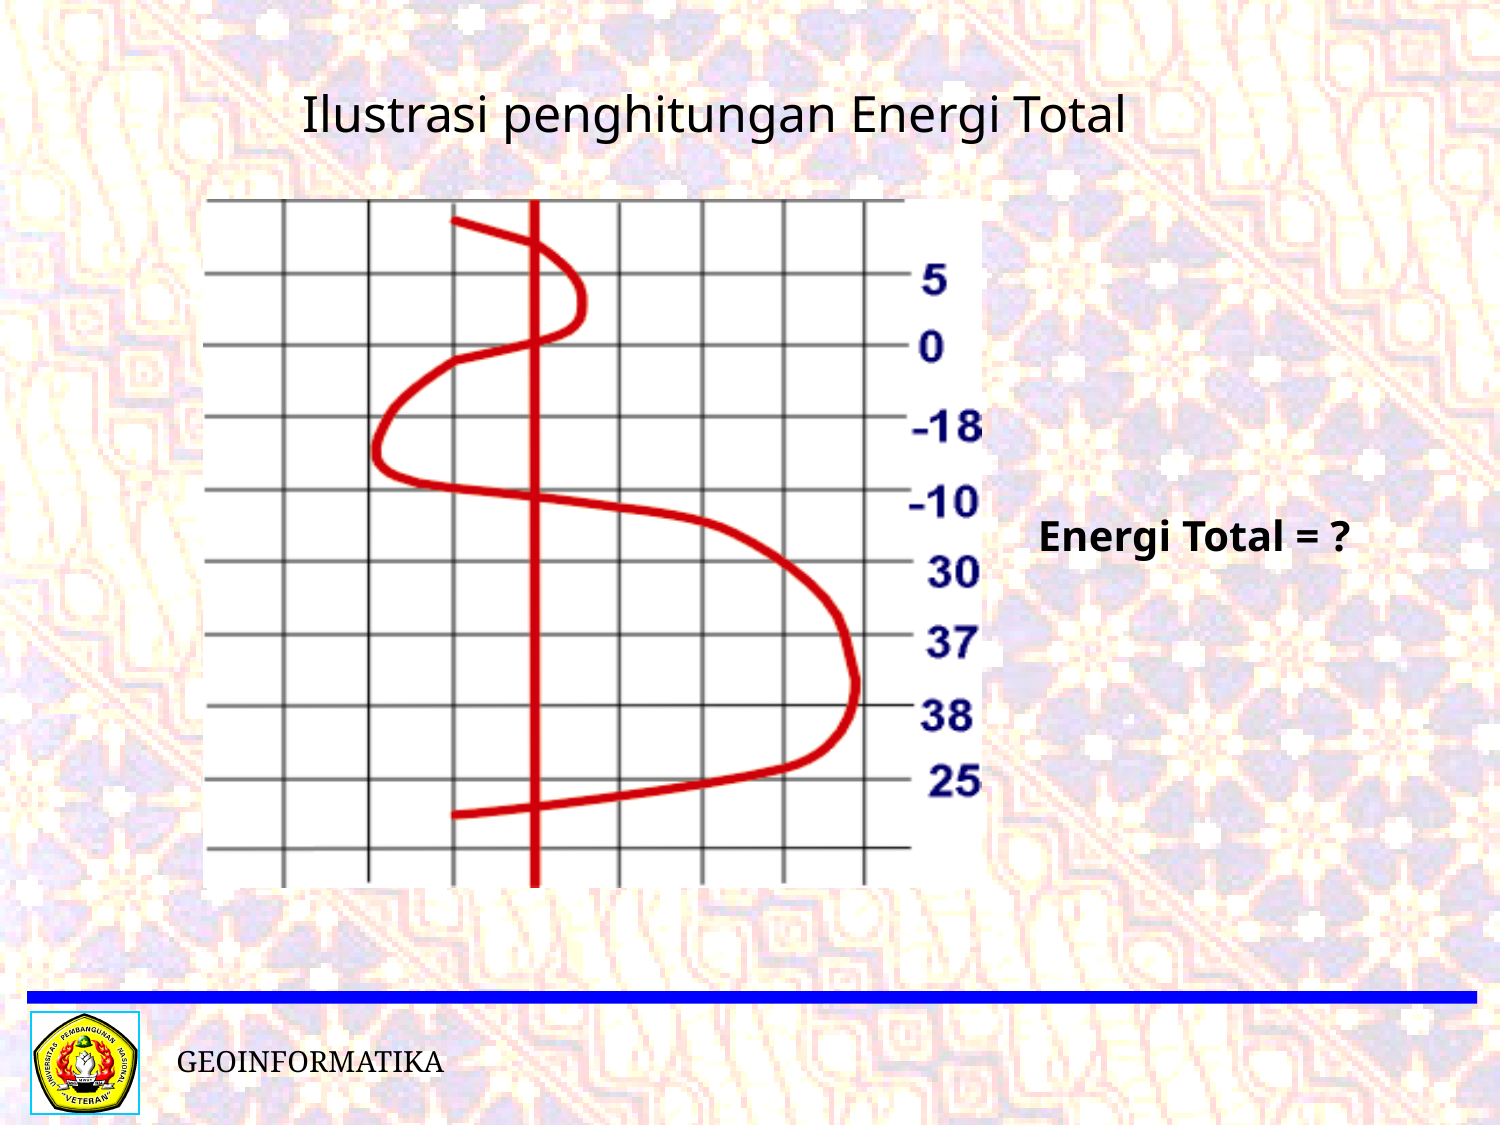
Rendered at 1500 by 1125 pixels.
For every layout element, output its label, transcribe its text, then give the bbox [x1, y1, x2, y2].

text_box Energi Total = ? [1023, 487, 1425, 568]
text_box Ilustrasi penghitungan Energi Total [287, 74, 1143, 150]
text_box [26, 997, 1478, 1114]
picture [202, 199, 982, 888]
